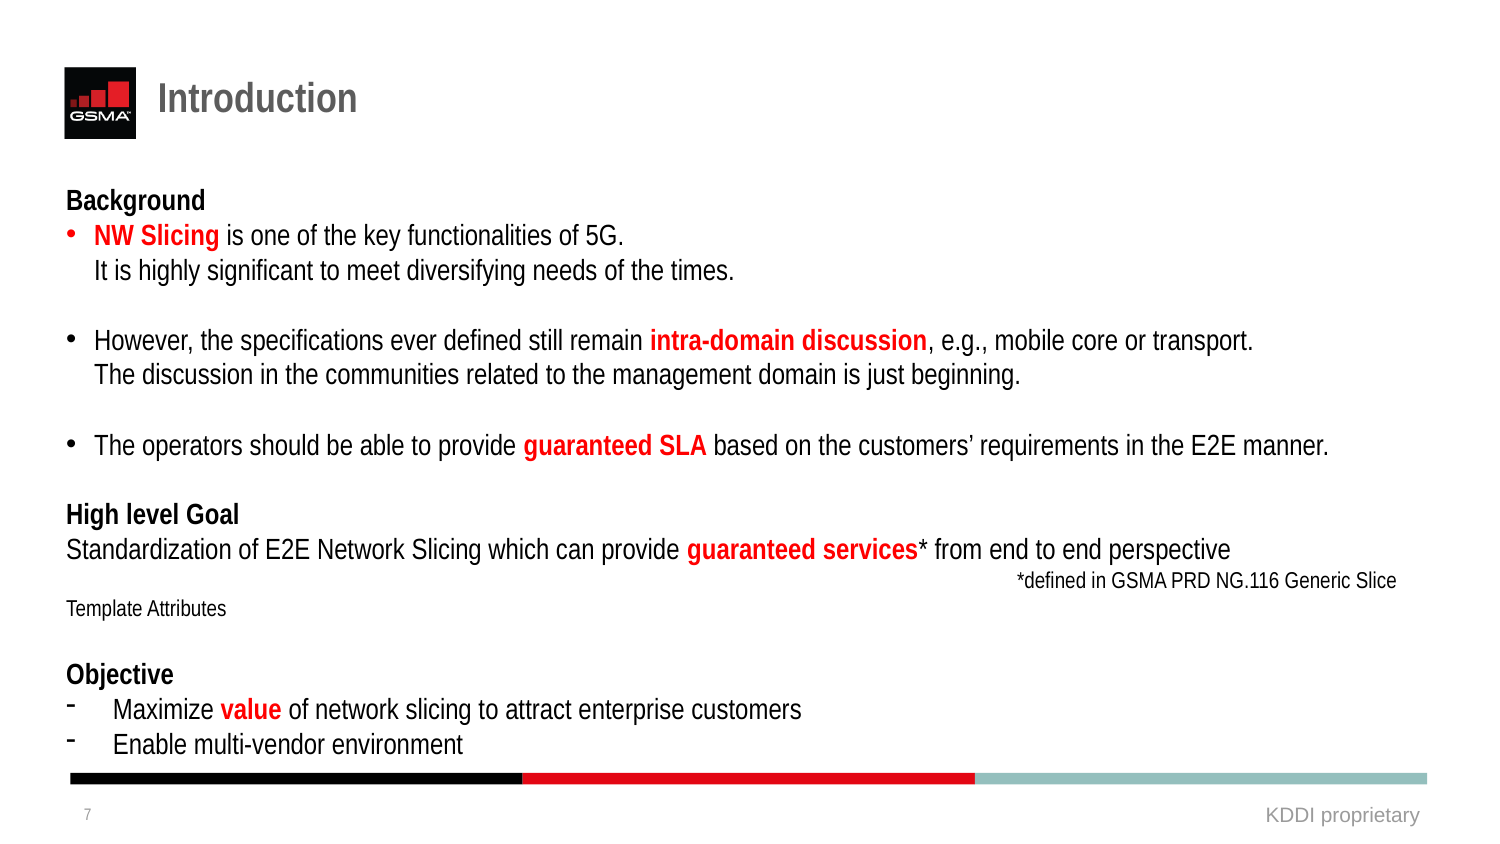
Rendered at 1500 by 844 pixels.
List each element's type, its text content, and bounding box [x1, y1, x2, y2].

title Introduction [143, 63, 1369, 136]
picture [64, 67, 136, 139]
slide_number 7 [69, 791, 419, 837]
text_box Background NW Slicing is one of the key functionalities of 5G. It is highly significant to meet diversifying needs of the times. However, the specifications ever defined still remain intra-domain discussion, e.g., mobile core or transport. The discussion in the communities related to the management domain is just beginning. The operators should be able to provide guaranteed SLA based on the customers’ requirements in the E2E manner. High level Goal Standardization of E2E Network Slicing which can provide guaranteed services* from end to end perspective *defined in GSMA PRD NG.116 Generic Slice Template Attributes Objective Maximize value of network slicing to attract enterprise customers Enable multi-vendor environment [51, 173, 1454, 768]
